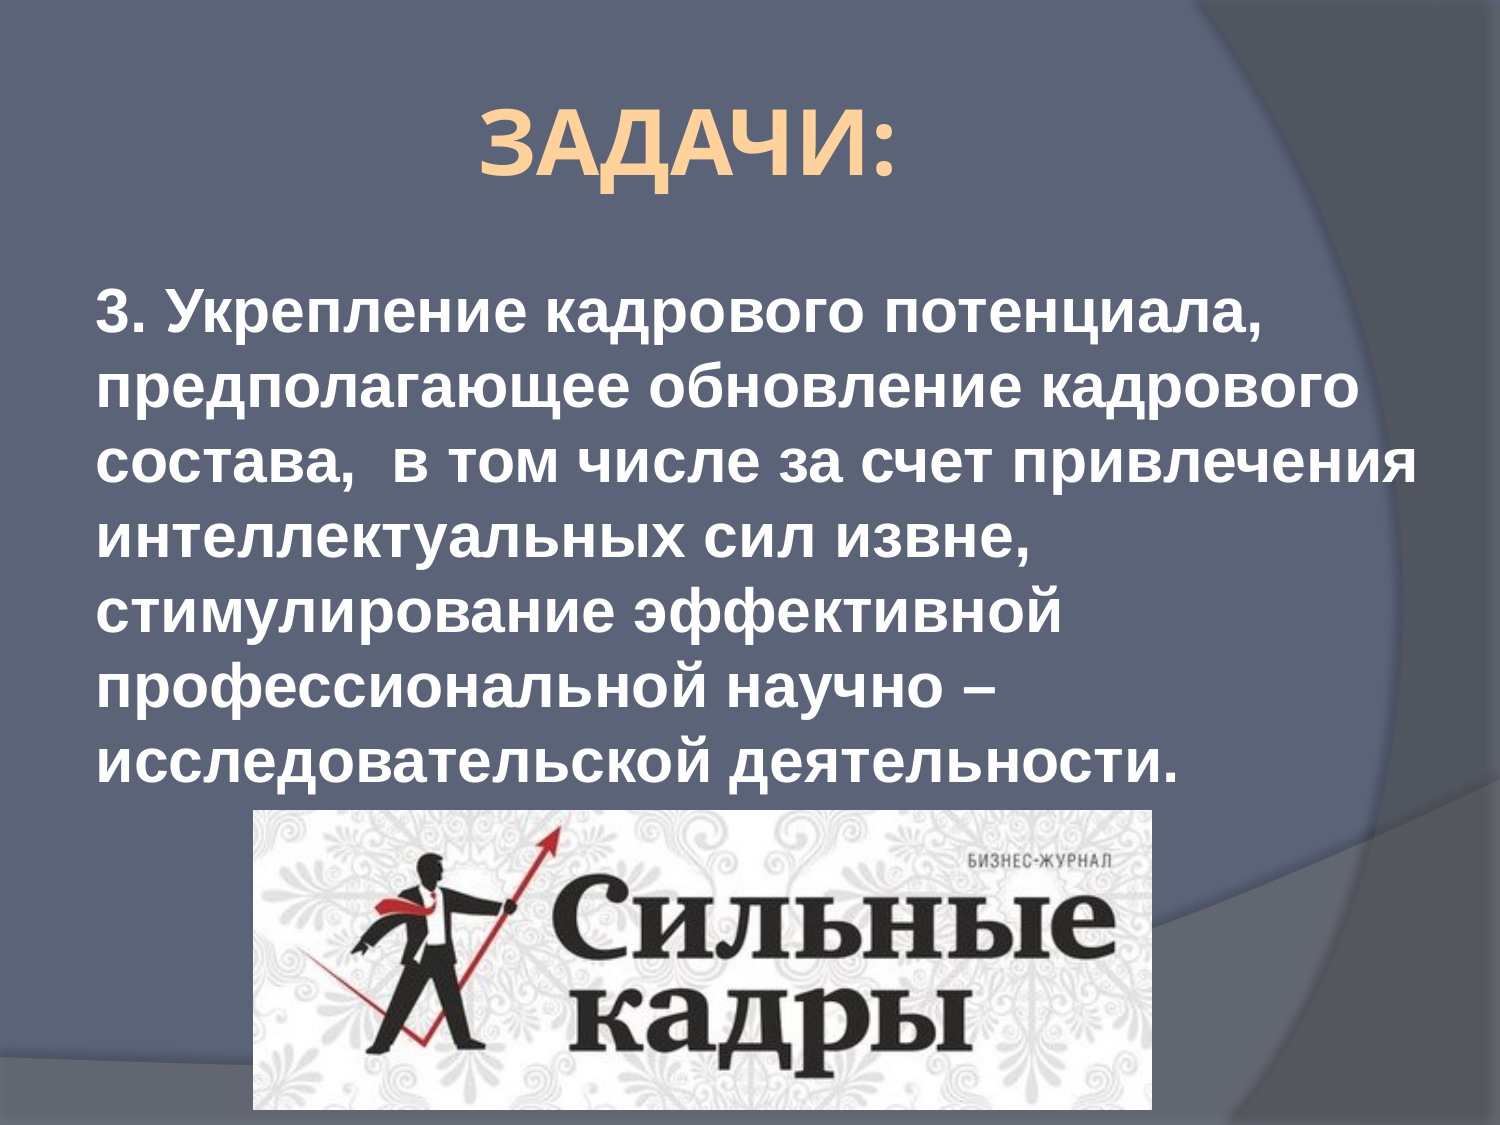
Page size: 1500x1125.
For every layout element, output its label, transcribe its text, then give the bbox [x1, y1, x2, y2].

title Задачи: [75, 45, 1300, 233]
picture [253, 810, 1152, 1110]
list 3. Укрепление кадрового потенциала, предполагающее обновление кадрового состава, в том числе за счет привлечения интеллектуальных сил извне, стимулирование эффективной профессиональной научно – исследовательской деятельности. [75, 262, 1447, 1005]
